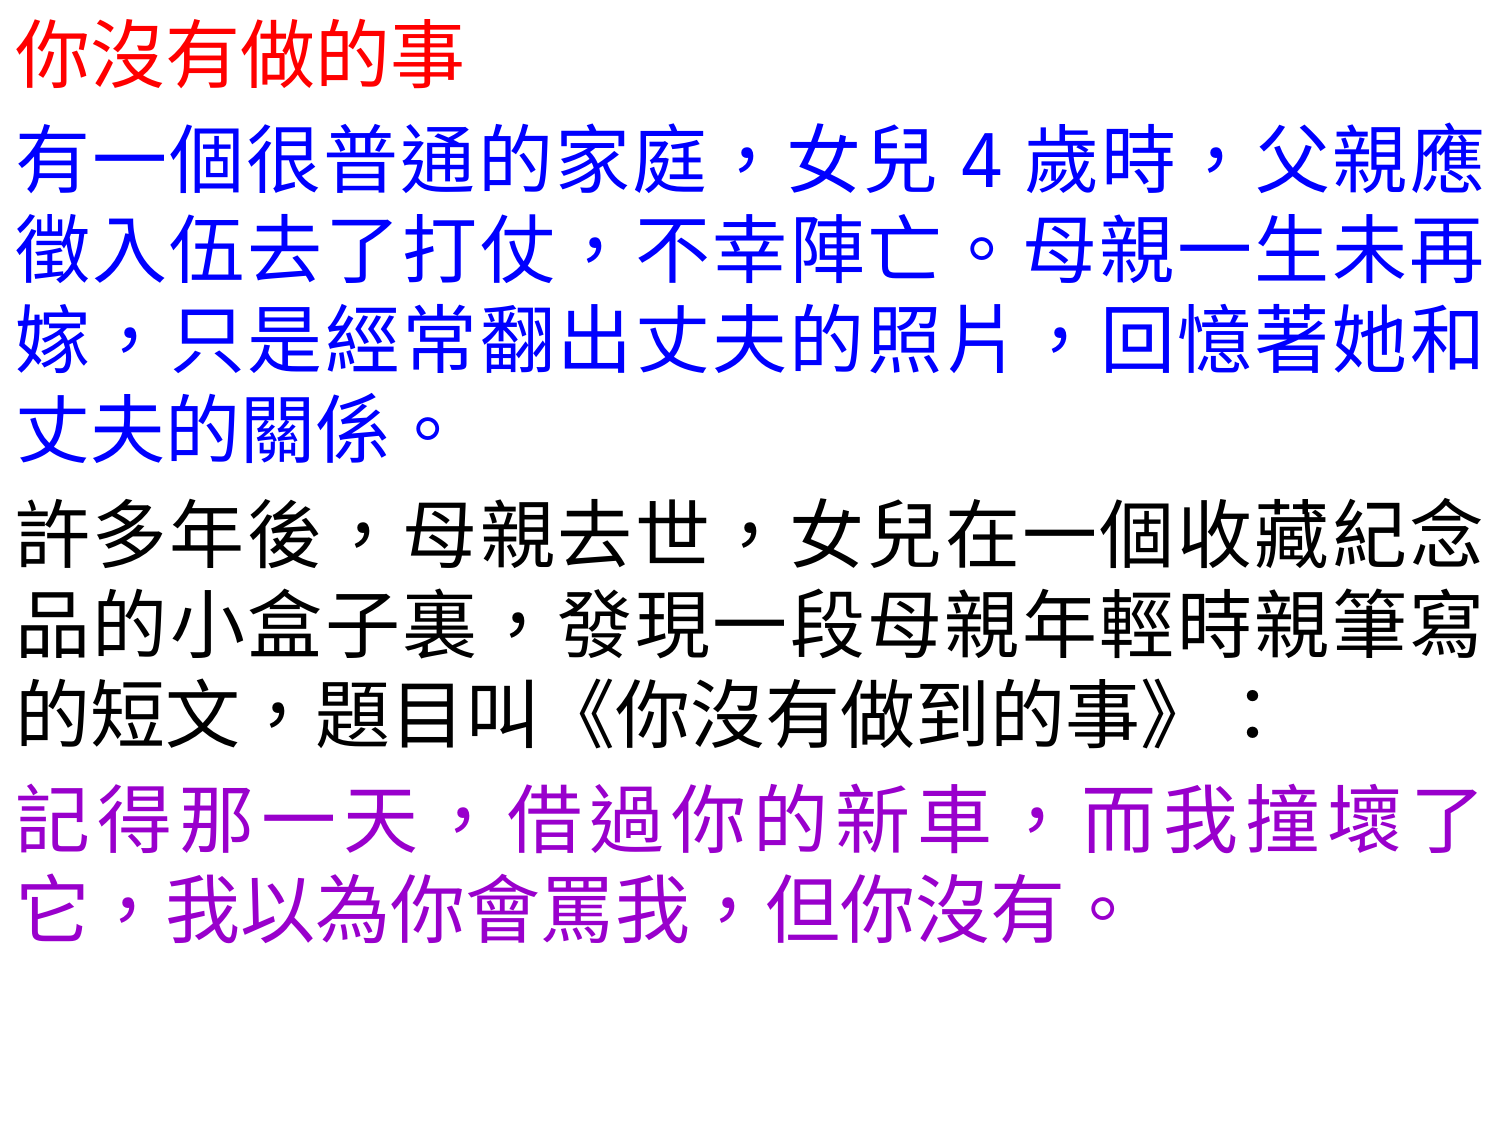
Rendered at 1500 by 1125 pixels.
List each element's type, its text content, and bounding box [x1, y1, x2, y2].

subtitle 你沒有做的事 有一個很普通的家庭，女兒4歲時，父親應徵入伍去了打仗，不幸陣亡。母親一生未再嫁，只是經常翻出丈夫的照片，回憶著她和丈夫的關係。 許多年後，母親去世，女兒在一個收藏紀念品的小盒子裏，發現一段母親年輕時親筆寫的短文，題目叫《你沒有做到的事》： 記得那一天，借過你的新車，而我撞壞了它，我以為你會罵我，但你沒有。 [0, 0, 1500, 1125]
